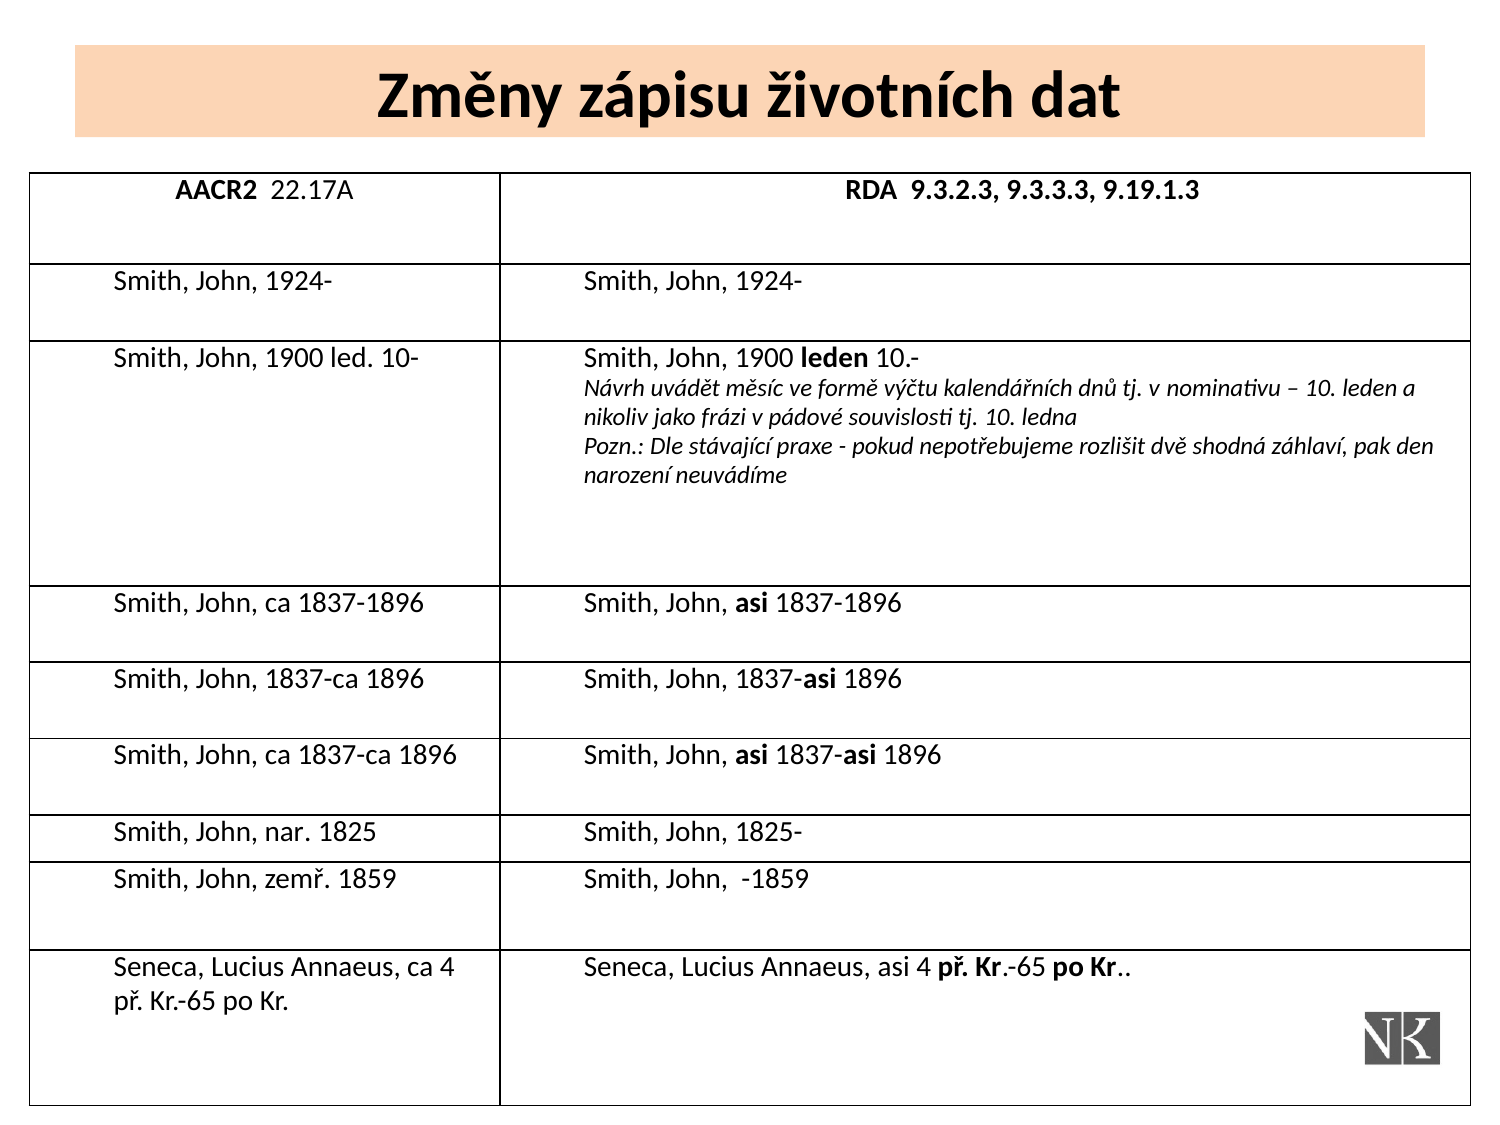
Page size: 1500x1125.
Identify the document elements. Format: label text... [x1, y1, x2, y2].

table_cell Seneca, Lucius Annaeus, asi 4 př. Kr.-65 po Kr.. [501, 951, 1470, 1105]
table_cell Smith, John, 1900 leden 10.- Návrh uvádět měsíc ve formě výčtu kalendářních dnů tj. v nominativu – 10. leden a nikoliv jako frázi v pádové souvislosti tj. 10. ledna Pozn.: Dle stávající praxe - pokud nepotřebujeme rozlišit dvě shodná záhlaví, pak den narození neuvádíme [501, 342, 1470, 585]
table_cell Smith, John, 1900 led. 10- [30, 342, 499, 585]
table_cell Smith, John, asi 1837-asi 1896 [501, 739, 1470, 814]
table_header AACR2 22.17A [30, 174, 499, 263]
table_header RDA 9.3.2.3, 9.3.3.3, 9.19.1.3 [501, 174, 1470, 263]
table_cell Smith, John, 1837-asi 1896 [501, 663, 1470, 738]
table_cell Smith, John, 1837-ca 1896 [30, 663, 499, 738]
table_cell Smith, John, ca 1837-ca 1896 [30, 739, 499, 814]
table_cell Smith, John, ca 1837-1896 [30, 587, 499, 661]
table_cell Seneca, Lucius Annaeus, ca 4 př. Kr.-65 po Kr. [30, 951, 499, 1105]
table_cell Smith, John, zemř. 1859 [30, 863, 499, 949]
table_cell Smith, John, asi 1837-1896 [501, 587, 1470, 661]
table_cell Smith, John, nar. 1825 [30, 816, 499, 861]
title Změny zápisu životních dat [75, 45, 1425, 138]
table_cell Smith, John, -1859 [501, 863, 1470, 949]
table_cell Smith, John, 1924- [30, 265, 499, 340]
picture [1363, 1011, 1443, 1068]
table_cell Smith, John, 1825- [501, 816, 1470, 861]
table_cell Smith, John, 1924- [501, 265, 1470, 340]
